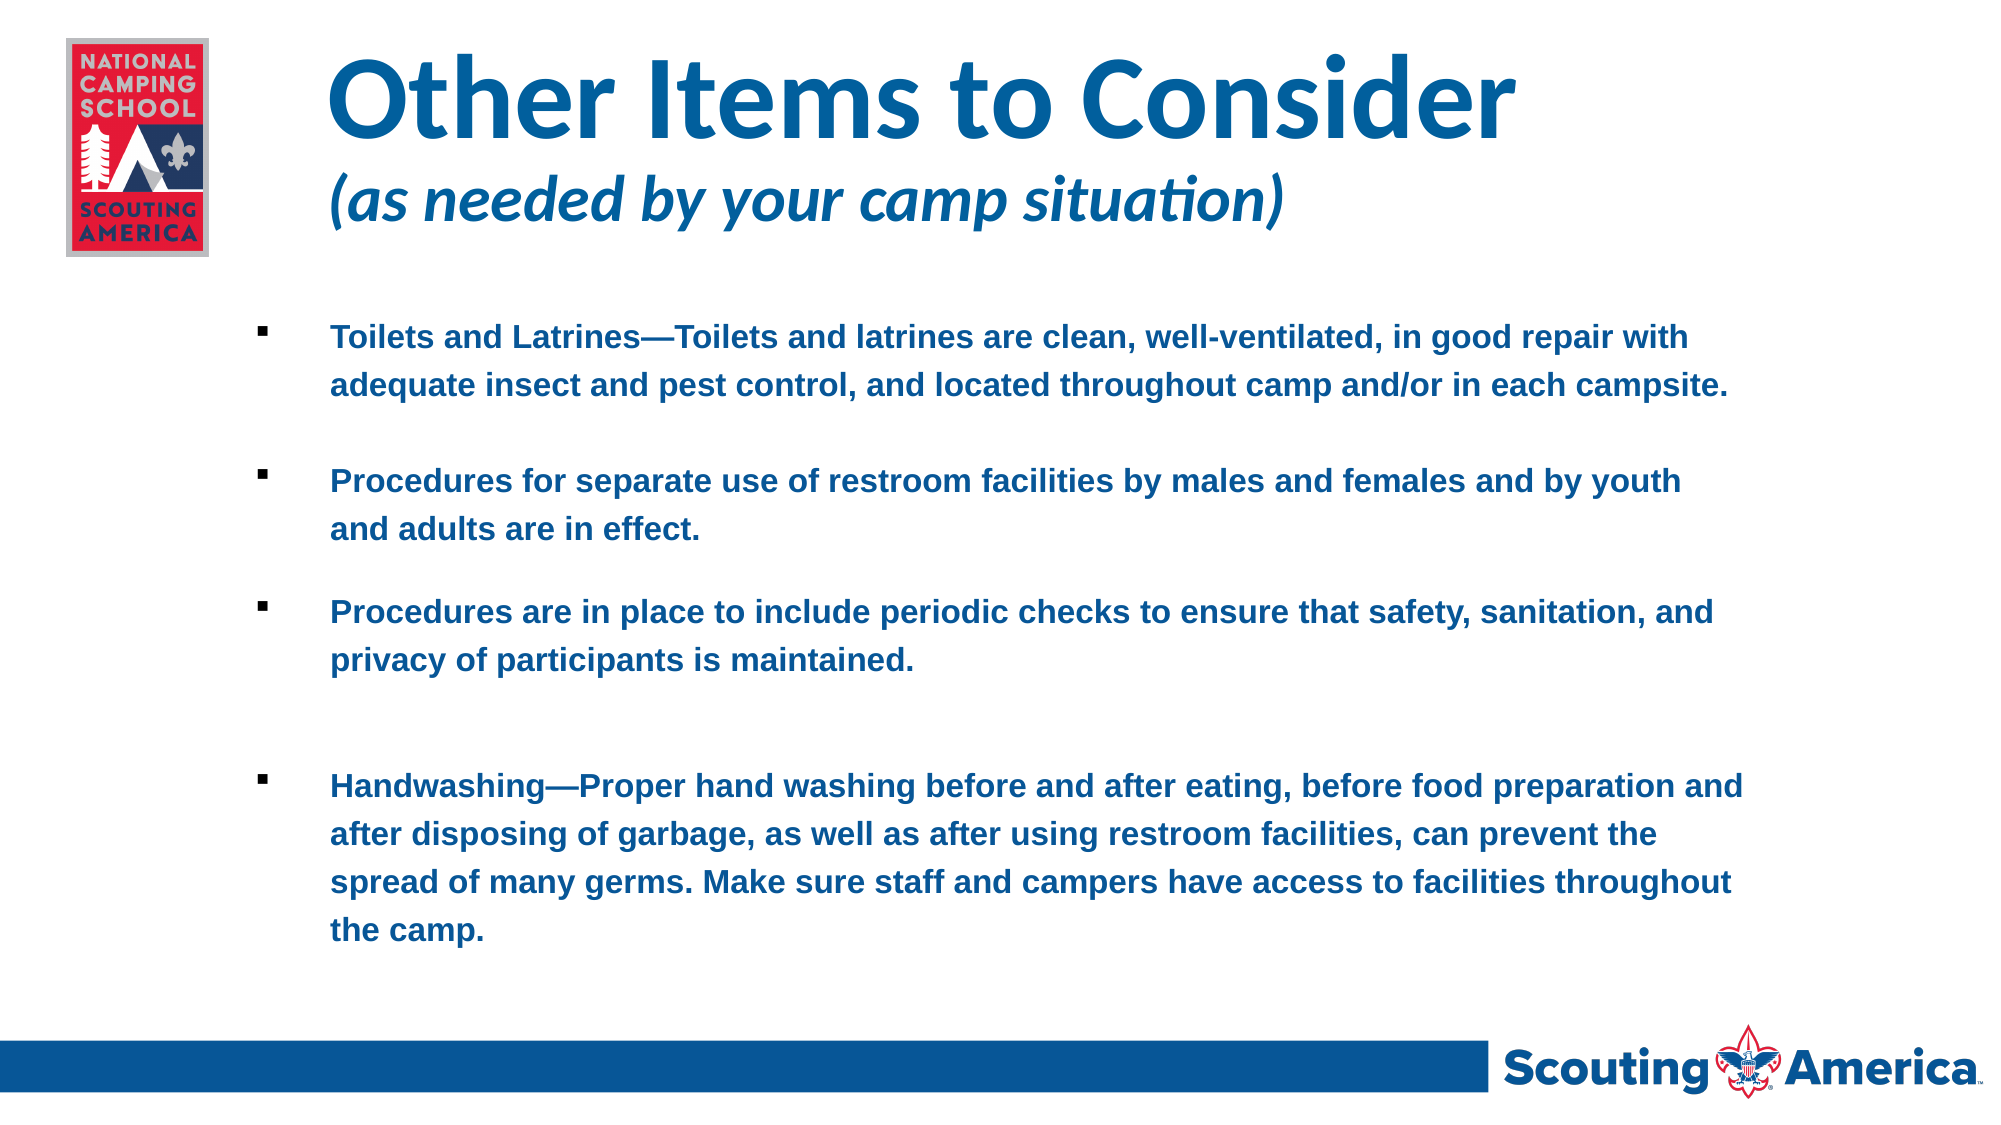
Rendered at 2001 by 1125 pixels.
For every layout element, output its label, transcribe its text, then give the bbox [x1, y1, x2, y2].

picture [1504, 1024, 1984, 1099]
title Other Items to Consider (as needed by your camp situation) [312, 26, 1938, 245]
list Toilets and Latrines—Toilets and latrines are clean, well-ventilated, in good repair with adequate insect and pest control, and located throughout camp and/or in each campsite. Procedures for separate use of restroom facilities by males and females and by youth and adults are in effect. Procedures are in place to include periodic checks to ensure that safety, sanitation, and privacy of participants is maintained. Handwashing—Proper hand washing before and after eating, before food preparation and after disposing of garbage, as well as after using restroom facilities, can prevent the spread of many germs. Make sure staff and campers have access to facilities throughout the camp. [240, 299, 1767, 956]
picture [66, 38, 209, 257]
